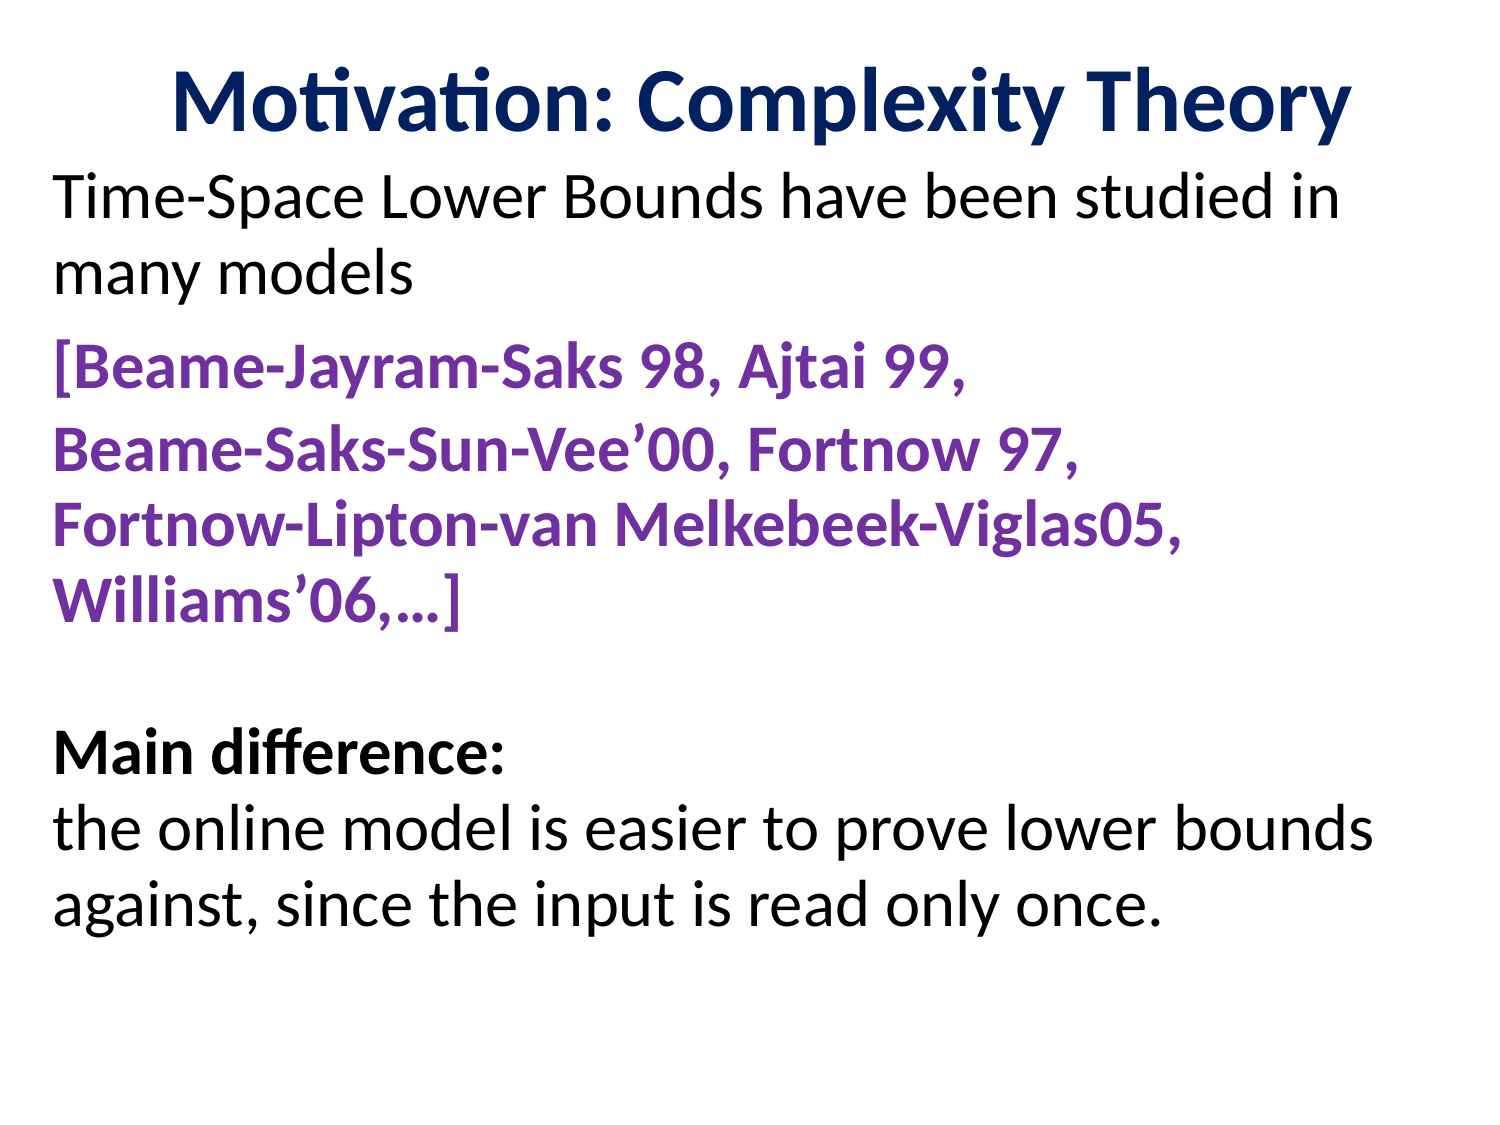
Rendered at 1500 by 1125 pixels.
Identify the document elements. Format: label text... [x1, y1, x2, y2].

title Motivation: Complexity Theory [1, 1, 1500, 189]
text_box Time-Space Lower Bounds have been studied in many models [Beame-Jayram-Saks 98, Ajtai 99, Beame-Saks-Sun-Vee’00, Fortnow 97, Fortnow-Lipton-van Melkebeek-Viglas05, Williams’06,…] Main difference: the online model is easier to prove lower bounds against, since the input is read only once. [37, 189, 1500, 1105]
